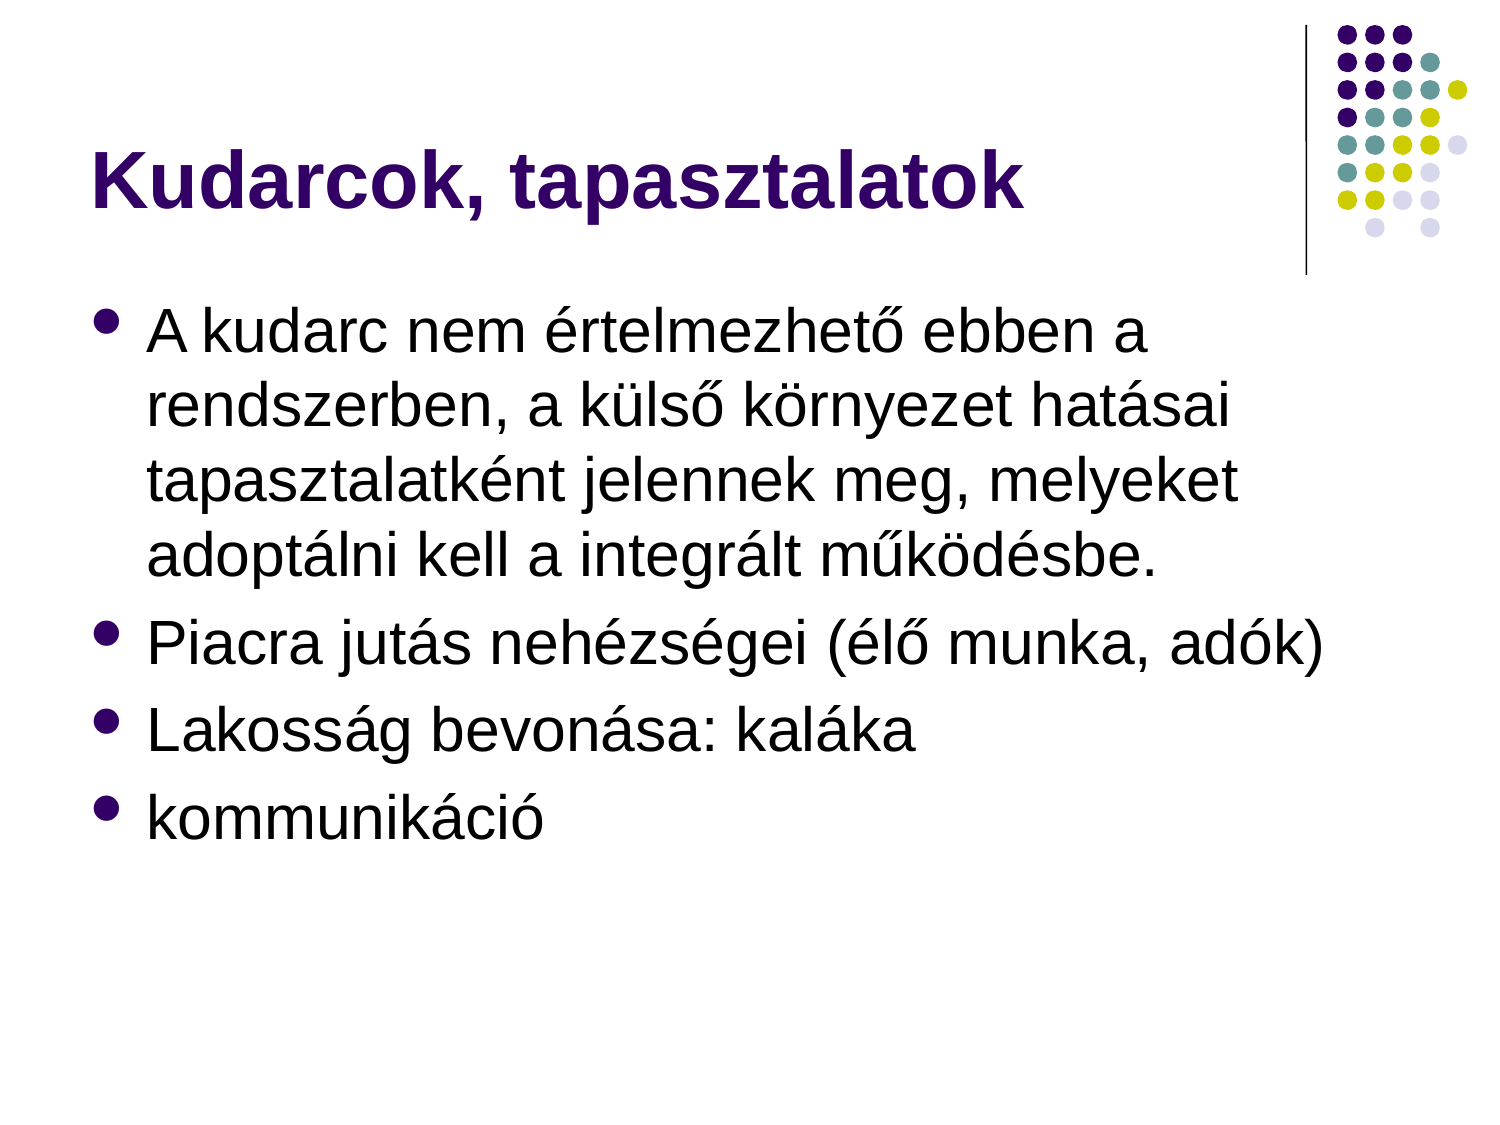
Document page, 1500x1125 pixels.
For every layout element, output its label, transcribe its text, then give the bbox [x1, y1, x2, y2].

list A kudarc nem értelmezhető ebben a rendszerben, a külső környezet hatásai tapasztalatként jelennek meg, melyeket adoptálni kell a integrált működésbe. Piacra jutás nehézségei (élő munka, adók) Lakosság bevonása: kaláka kommunikáció [75, 282, 1425, 1006]
title Kudarcok, tapasztalatok [75, 20, 1313, 233]
